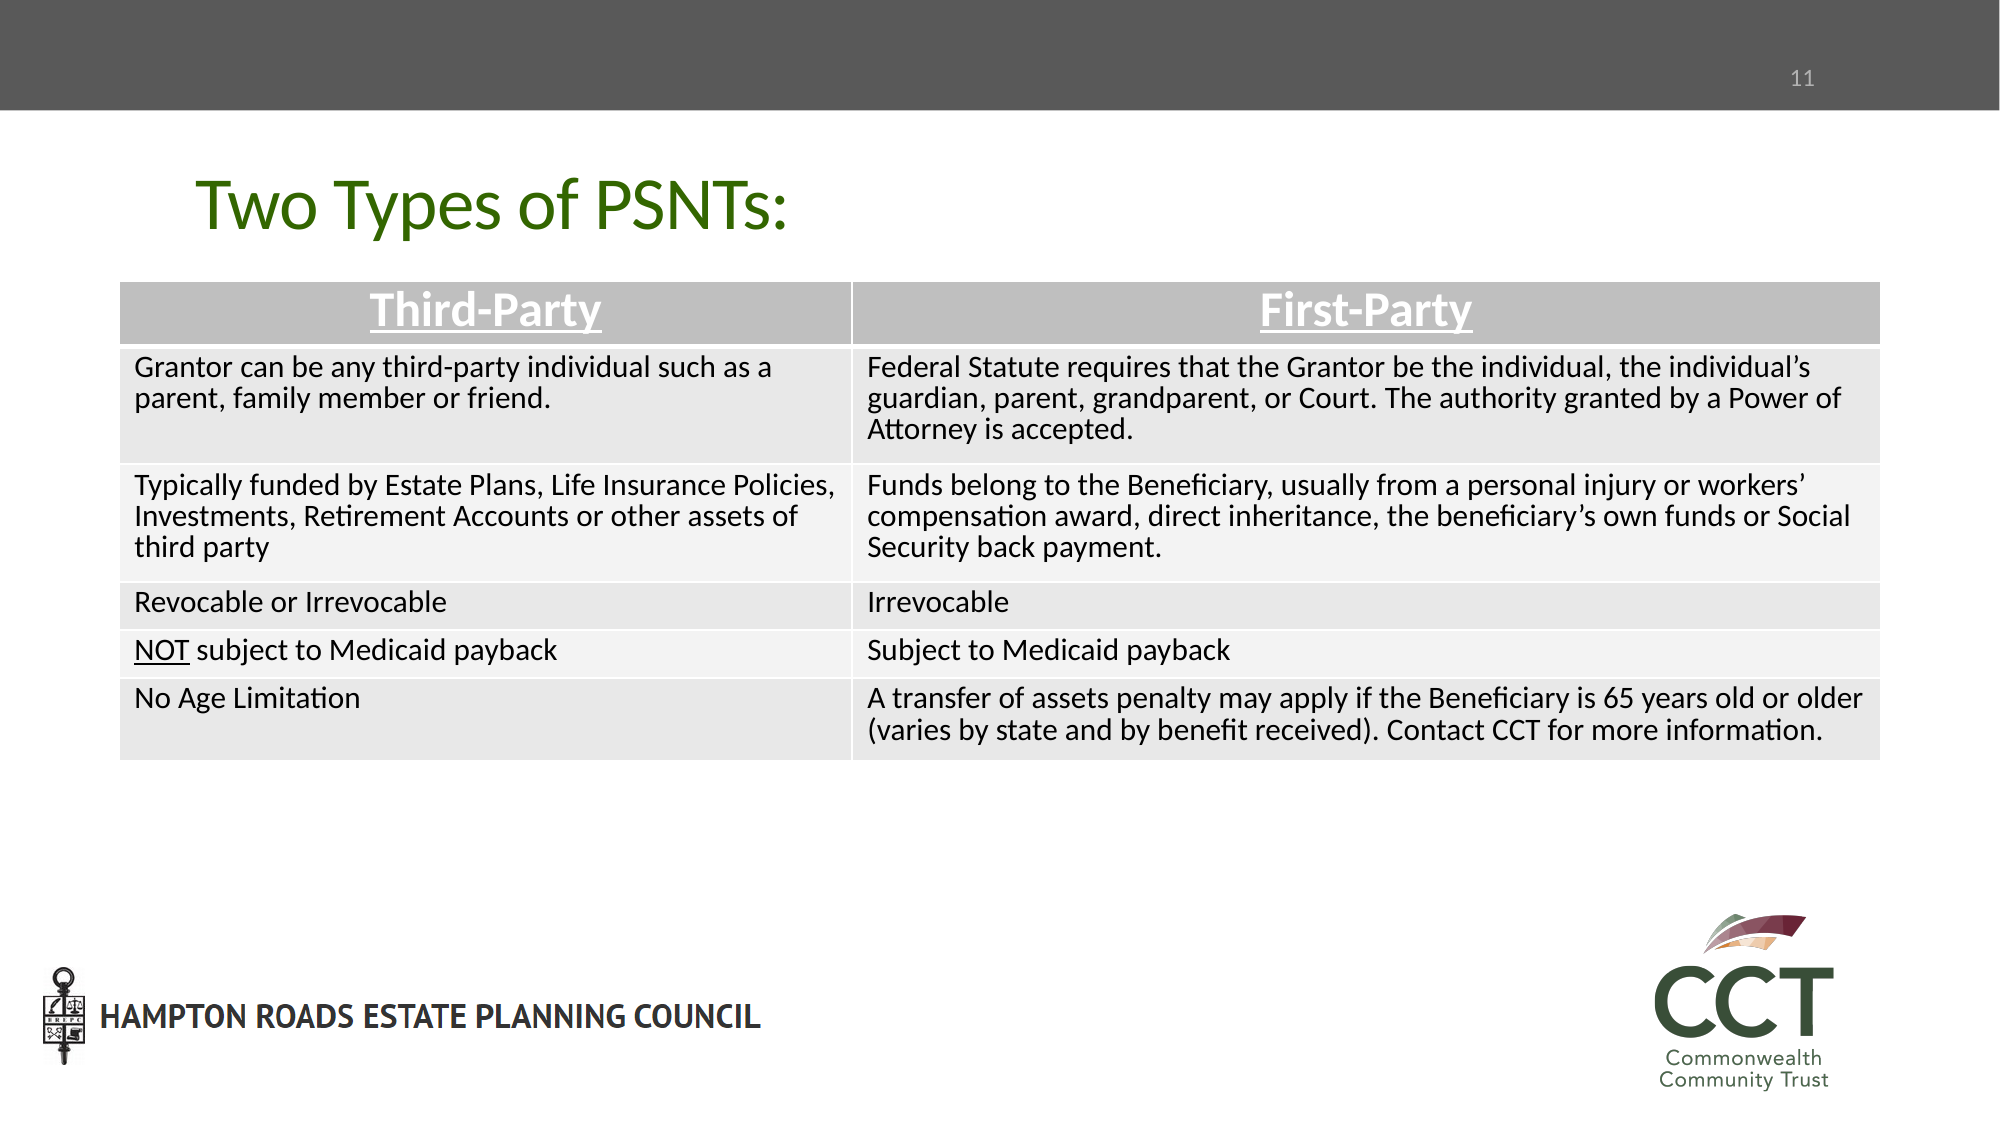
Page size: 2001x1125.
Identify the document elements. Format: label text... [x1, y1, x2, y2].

table_header First-Party [853, 282, 1880, 344]
table_cell A transfer of assets penalty may apply if the Beneficiary is 65 years old or older (varies by state and by benefit received). Contact CCT for more information. [853, 679, 1880, 760]
table_cell Revocable or Irrevocable [120, 583, 851, 629]
table_cell Irrevocable [853, 583, 1880, 629]
title Two Types of PSNTs: [180, 47, 1830, 253]
table_header Third-Party [120, 282, 851, 344]
table_cell Subject to Medicaid payback [853, 631, 1880, 677]
picture [17, 957, 797, 1074]
table_cell Grantor can be any third-party individual such as a parent, family member or friend. [120, 349, 851, 463]
picture [1635, 891, 1853, 1110]
table_cell NOT subject to Medicaid payback [120, 631, 851, 677]
slide_number 11 [1380, 46, 1830, 107]
table_cell Typically funded by Estate Plans, Life Insurance Policies, Investments, Retirement Accounts or other assets of third party [120, 465, 851, 581]
table_cell Federal Statute requires that the Grantor be the individual, the individual’s guardian, parent, grandparent, or Court. The authority granted by a Power of Attorney is accepted. [853, 349, 1880, 463]
table_cell Funds belong to the Beneficiary, usually from a personal injury or workers’ compensation award, direct inheritance, the beneficiary’s own funds or Social Security back payment. [853, 465, 1880, 581]
table_cell No Age Limitation [120, 679, 851, 760]
